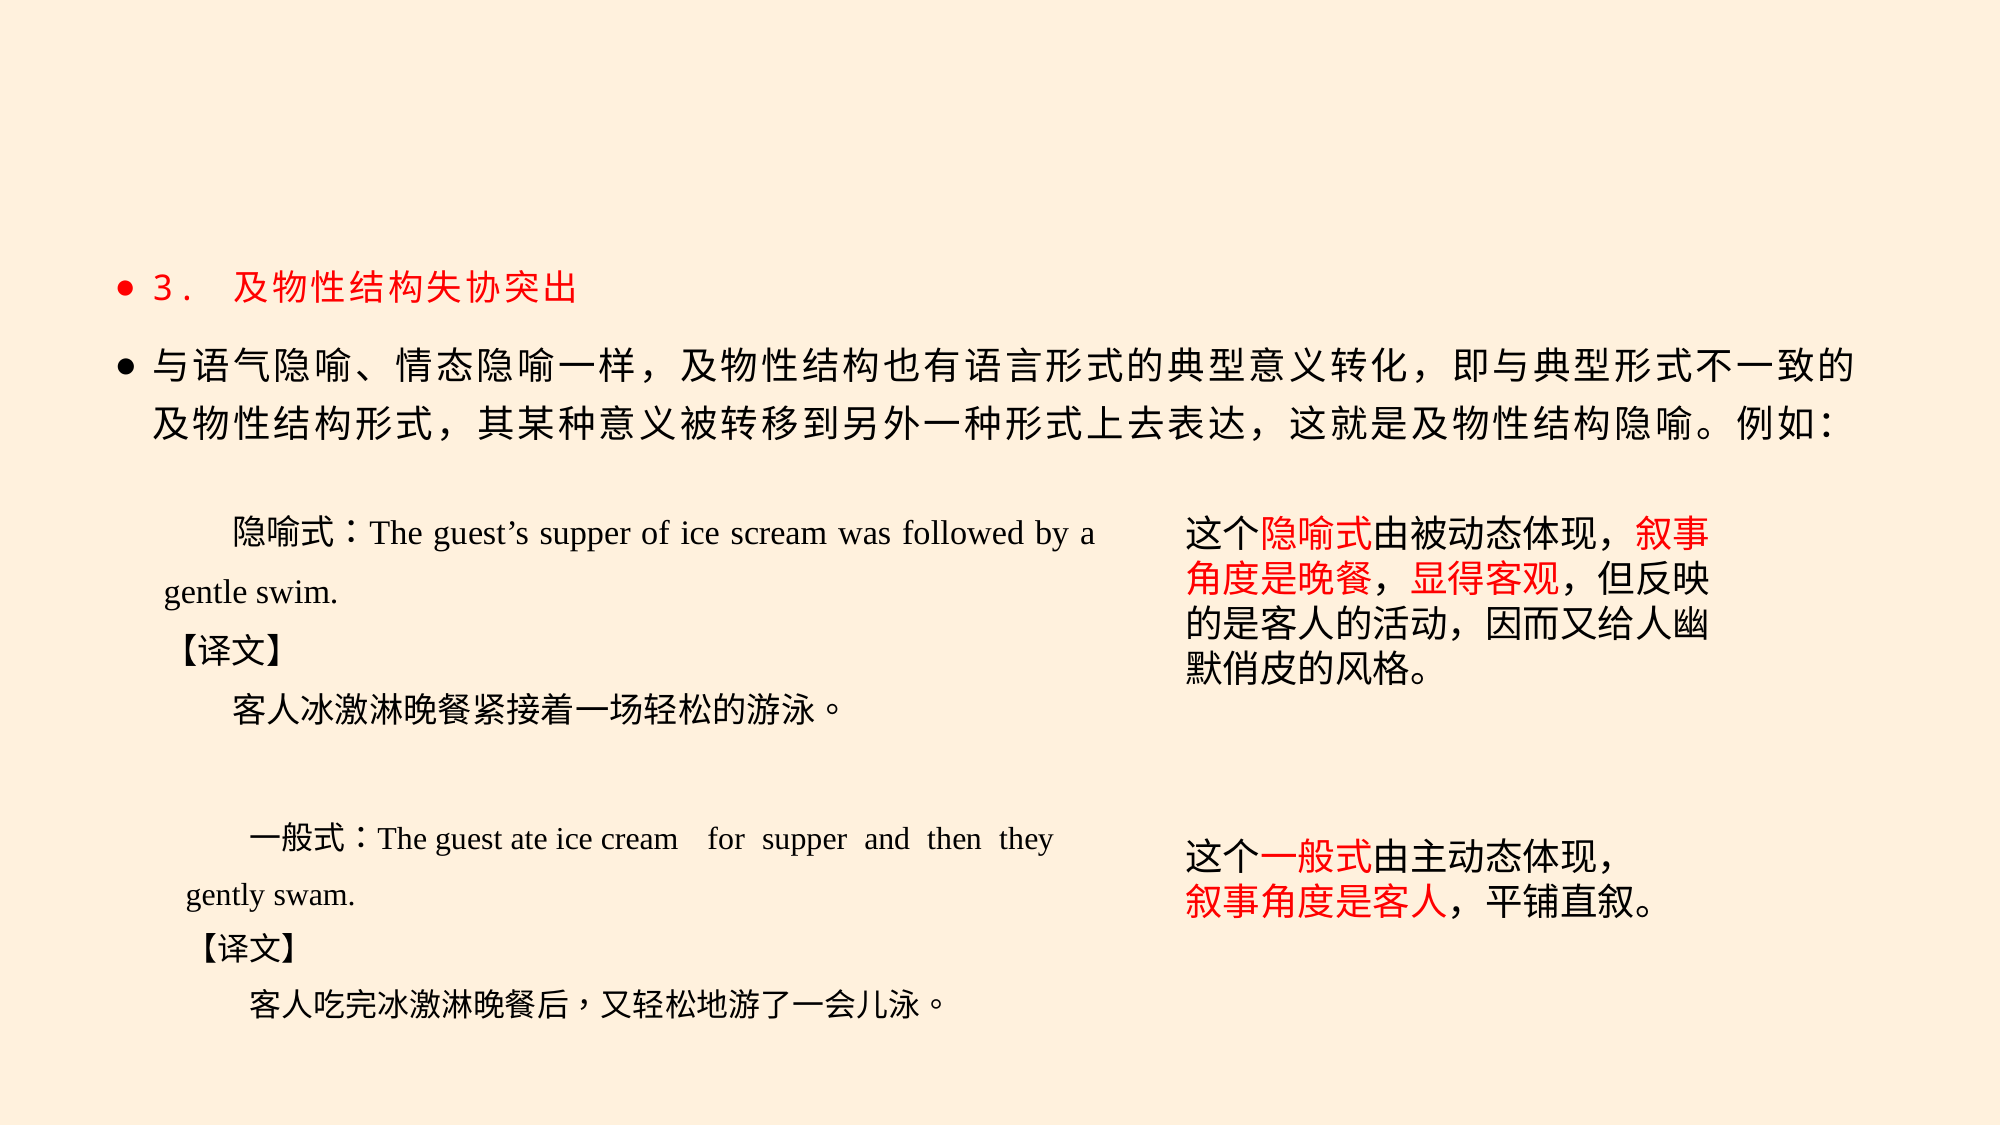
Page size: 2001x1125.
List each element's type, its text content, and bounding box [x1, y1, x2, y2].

text_box 这个一般式由主动态体现，叙事角度是客人，平铺直叙。 [1170, 825, 1672, 931]
list 3. 及物性结构失协突出 与语气隐喻、情态隐喻一样，及物性结构也有语言形式的典型意义转化，即与典型形式不一致的及物性结构形式，其某种意义被转移到另外一种形式上去表达，这就是及物性结构隐喻。例如： [99, 244, 1900, 1026]
picture [185, 810, 1085, 1035]
text_box 这个隐喻式由被动态体现，叙事角度是晚餐，显得客观，但反映的是客人的活动，因而又给人幽默俏皮的风格。 [1170, 502, 1760, 697]
picture [163, 502, 1137, 726]
